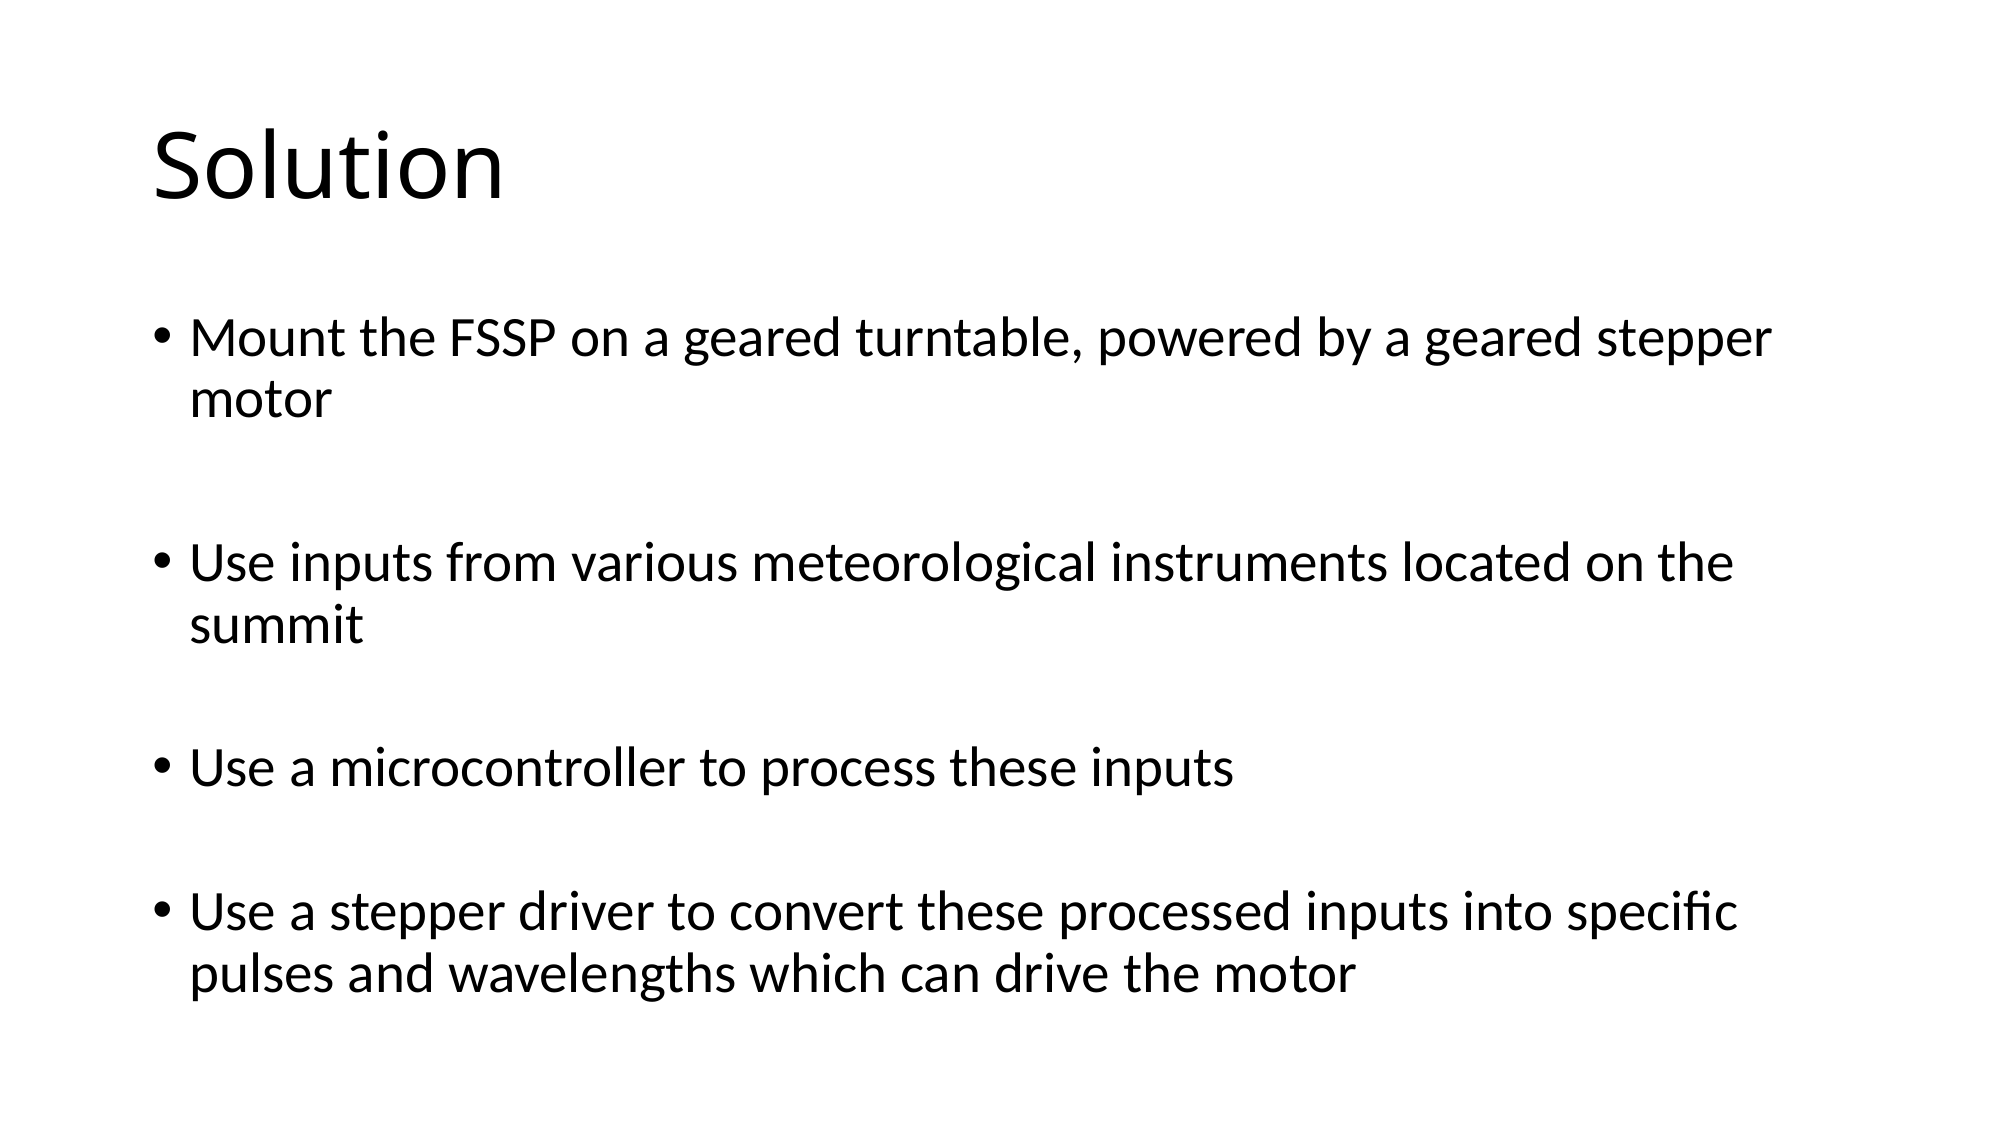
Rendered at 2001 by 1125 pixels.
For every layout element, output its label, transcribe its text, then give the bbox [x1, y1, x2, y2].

title Solution [137, 59, 1863, 278]
list Mount the FSSP on a geared turntable, powered by a geared stepper motor Use inputs from various meteorological instruments located on the summit Use a microcontroller to process these inputs Use a stepper driver to convert these processed inputs into specific pulses and wavelengths which can drive the motor [137, 299, 1863, 1014]
